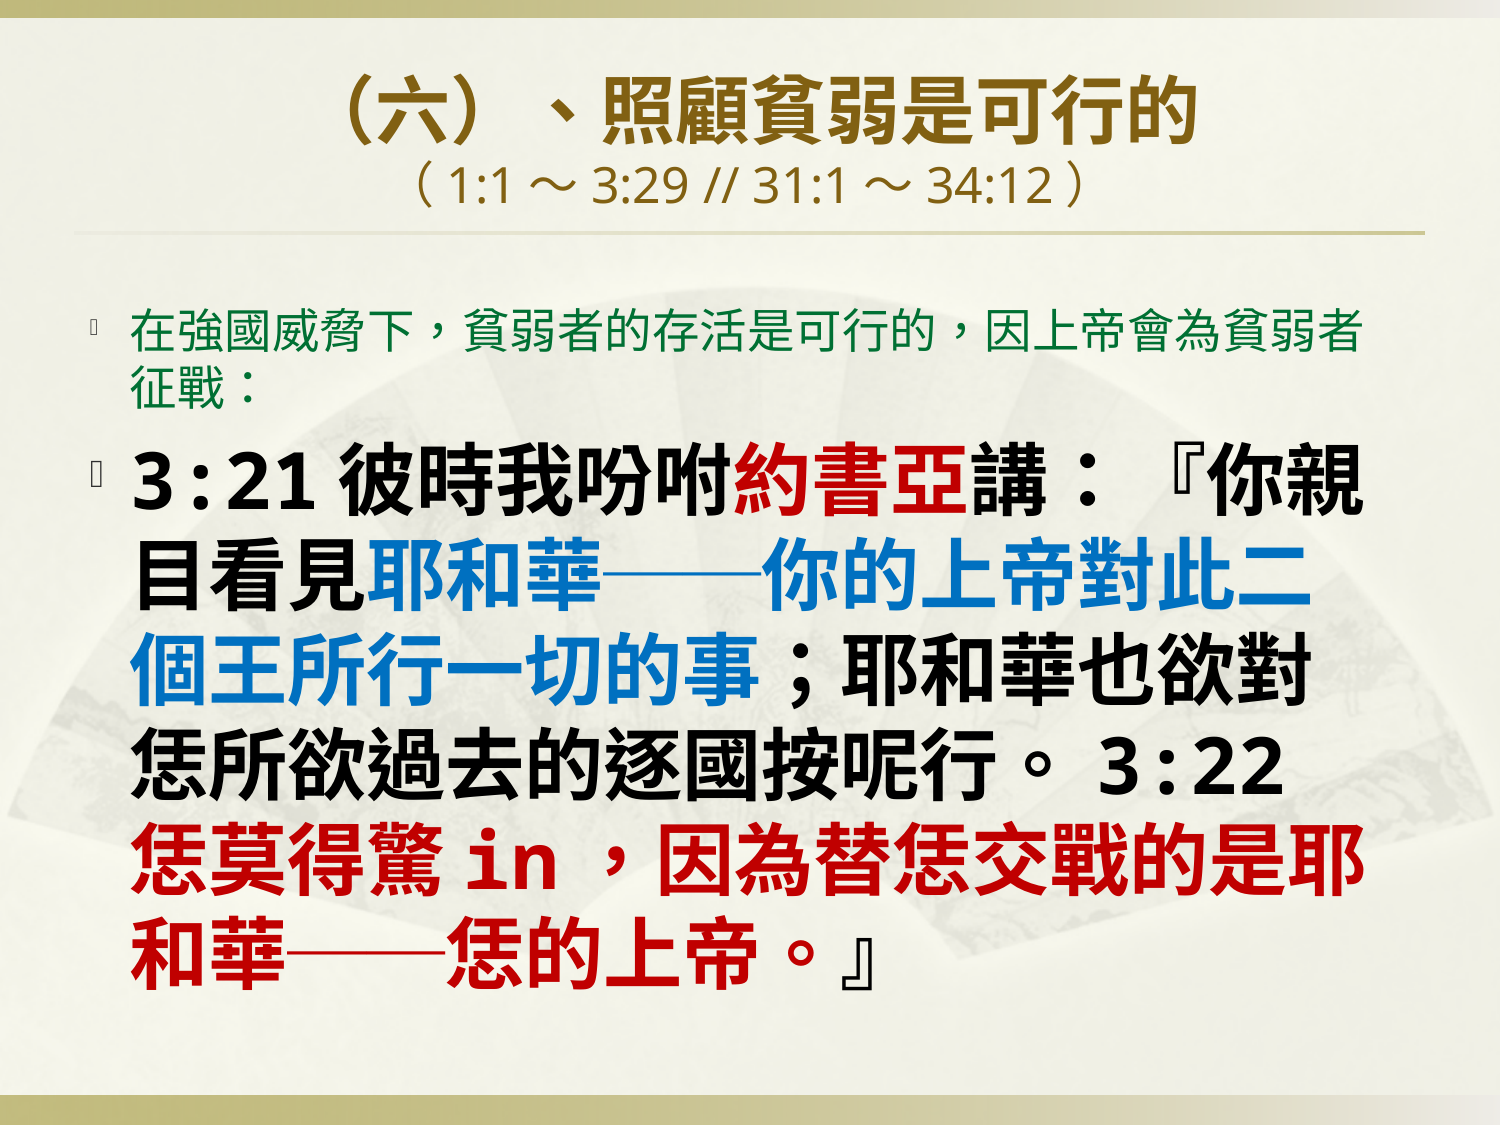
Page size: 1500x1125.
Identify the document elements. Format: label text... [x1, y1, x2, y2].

list 在強國威脅下，貧弱者的存活是可行的，因上帝會為貧弱者征戰： 3:21彼時我吩咐約書亞講：『你親目看見耶和華──你的上帝對此二個王所行一切的事；耶和華也欲對恁所欲過去的逐國按呢行。3:22恁莫得驚in，因為替恁交戰的是耶和華──恁的上帝。』 [75, 293, 1396, 1072]
title （六）、照顧貧弱是可行的 （1:1～3:29 // 31:1～34:12） [75, 45, 1425, 233]
